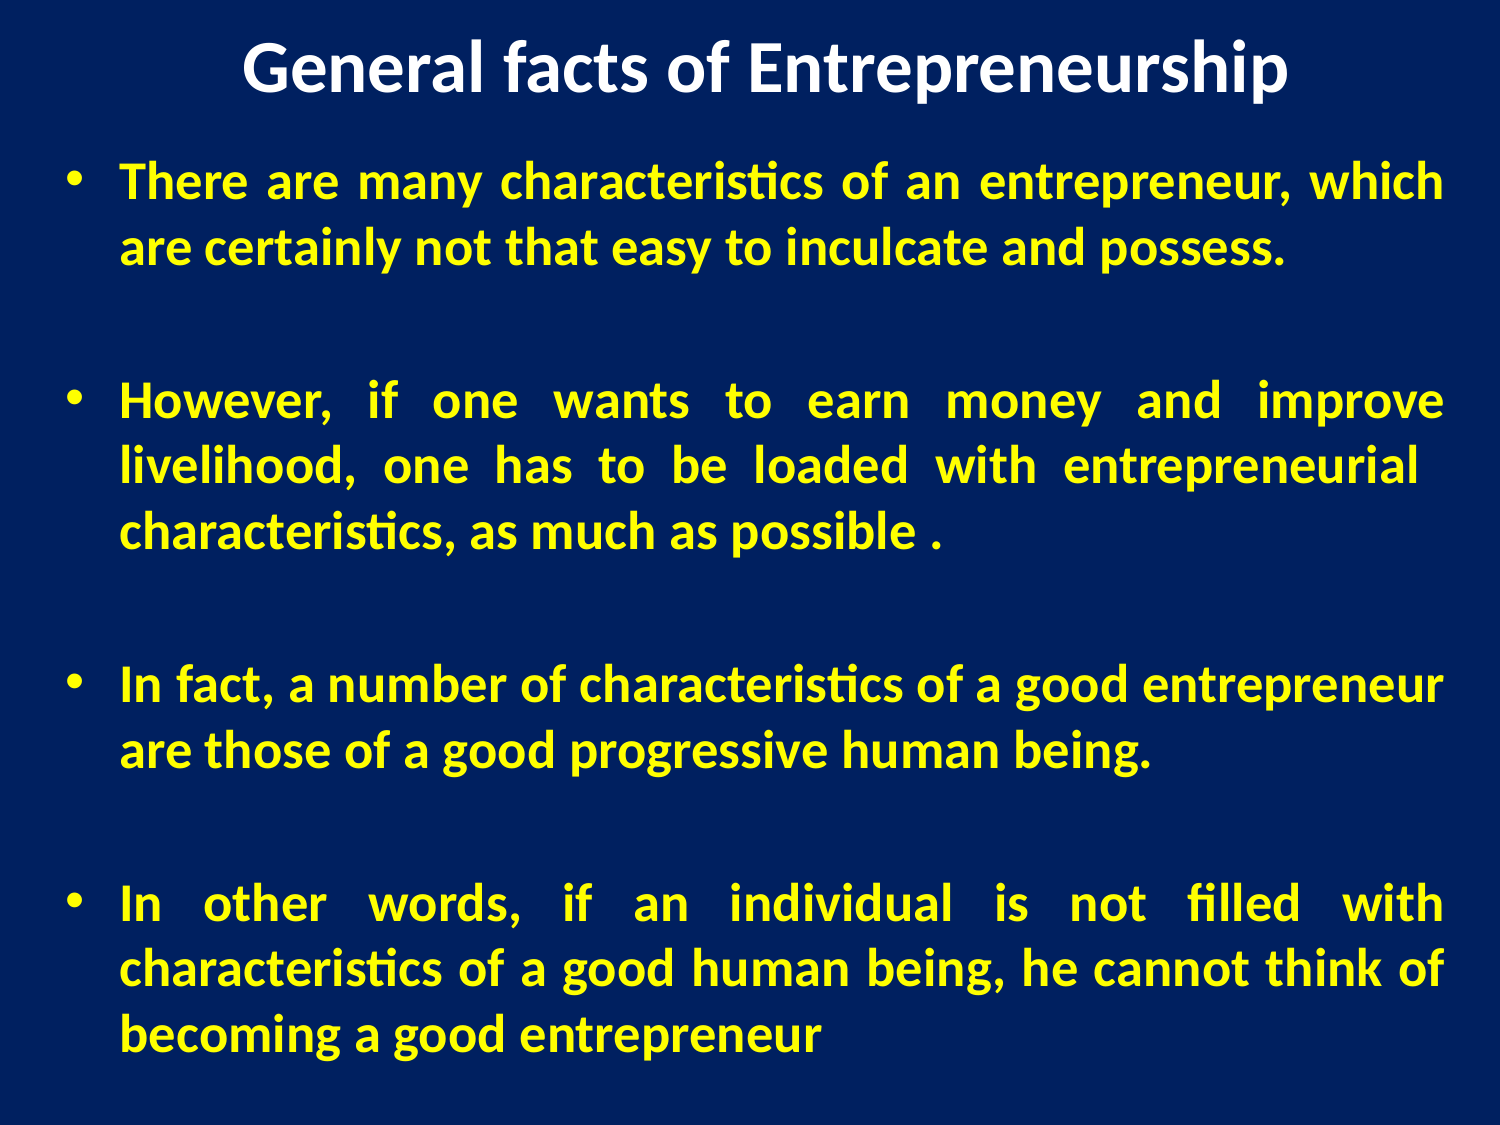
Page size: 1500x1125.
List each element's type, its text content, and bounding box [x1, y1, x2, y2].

title General facts of Entrepreneurship [87, 0, 1463, 126]
list There are many characteristics of an entrepreneur, which are certainly not that easy to inculcate and possess. However, if one wants to earn money and improve livelihood, one has to be loaded with entrepreneurial characteristics, as much as possible . In fact, a number of characteristics of a good entrepreneur are those of a good progressive human being. In other words, if an individual is not filled with characteristics of a good human being, he cannot think of becoming a good entrepreneur [49, 137, 1463, 1125]
